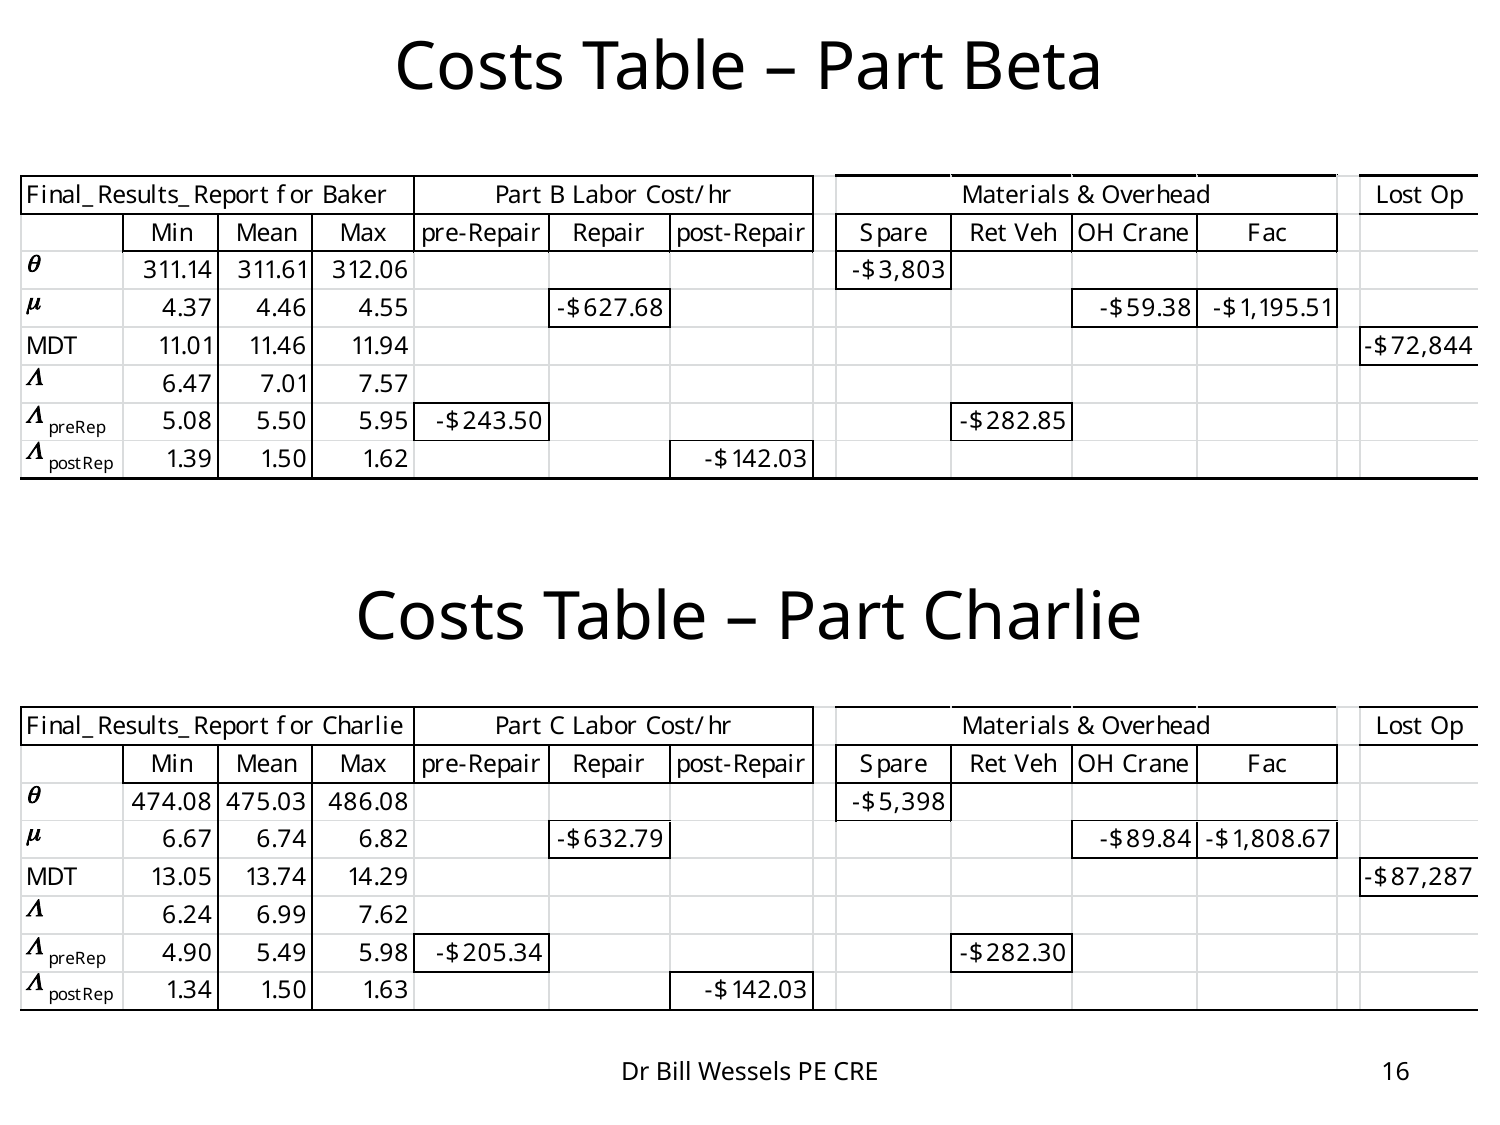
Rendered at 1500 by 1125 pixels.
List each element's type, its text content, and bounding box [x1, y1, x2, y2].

footer Dr Bill Wessels PE CRE [512, 1042, 988, 1103]
title Costs Table – Part Beta [75, 12, 1425, 113]
picture [19, 705, 1480, 1013]
slide_number 16 [1074, 1042, 1425, 1103]
picture [19, 174, 1480, 482]
text_box Costs Table – Part Charlie [74, 562, 1425, 663]
